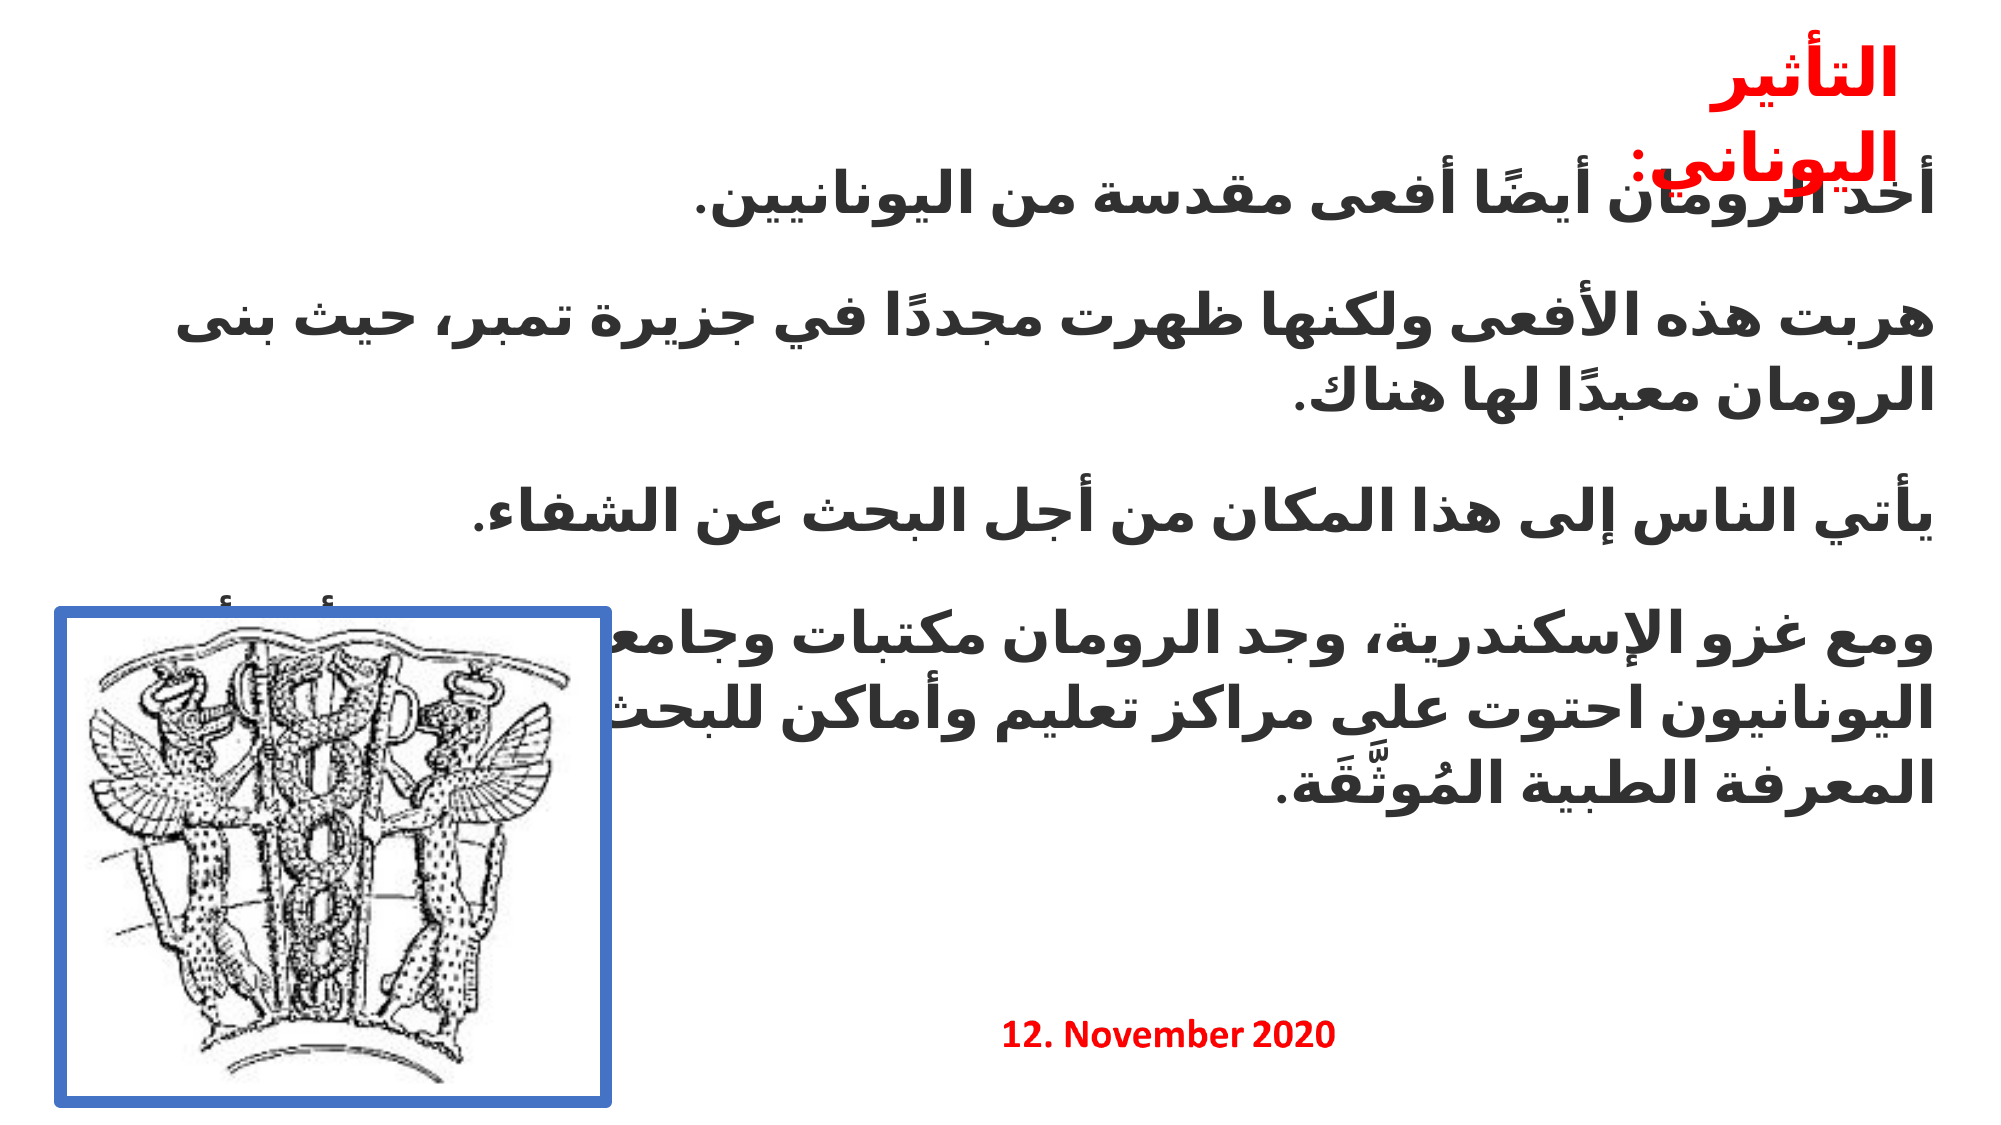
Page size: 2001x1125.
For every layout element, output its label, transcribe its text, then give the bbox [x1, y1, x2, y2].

text_box أخد الرومان أيضًا أفعى مقدسة من اليونانيين. هربت هذه الأفعى ولكنها ظهرت مجددًا في جزيرة تمبر، حيث بنى الرومان معبدًا لها هناك. يأتي الناس إلى هذا المكان من أجل البحث عن الشفاء. ومع غزو الإسكندرية، وجد الرومان مكتبات وجامعات عديدة أنشأها اليونانيون احتوت على مراكز تعليم وأماكن للبحث وكذلك ثروة من المعرفة الطبية المُوثَّقَة. [0, 143, 1953, 823]
text_box التأثير اليوناني: [1534, 16, 1916, 203]
picture [66, 618, 600, 1096]
picture [976, 996, 1360, 1083]
